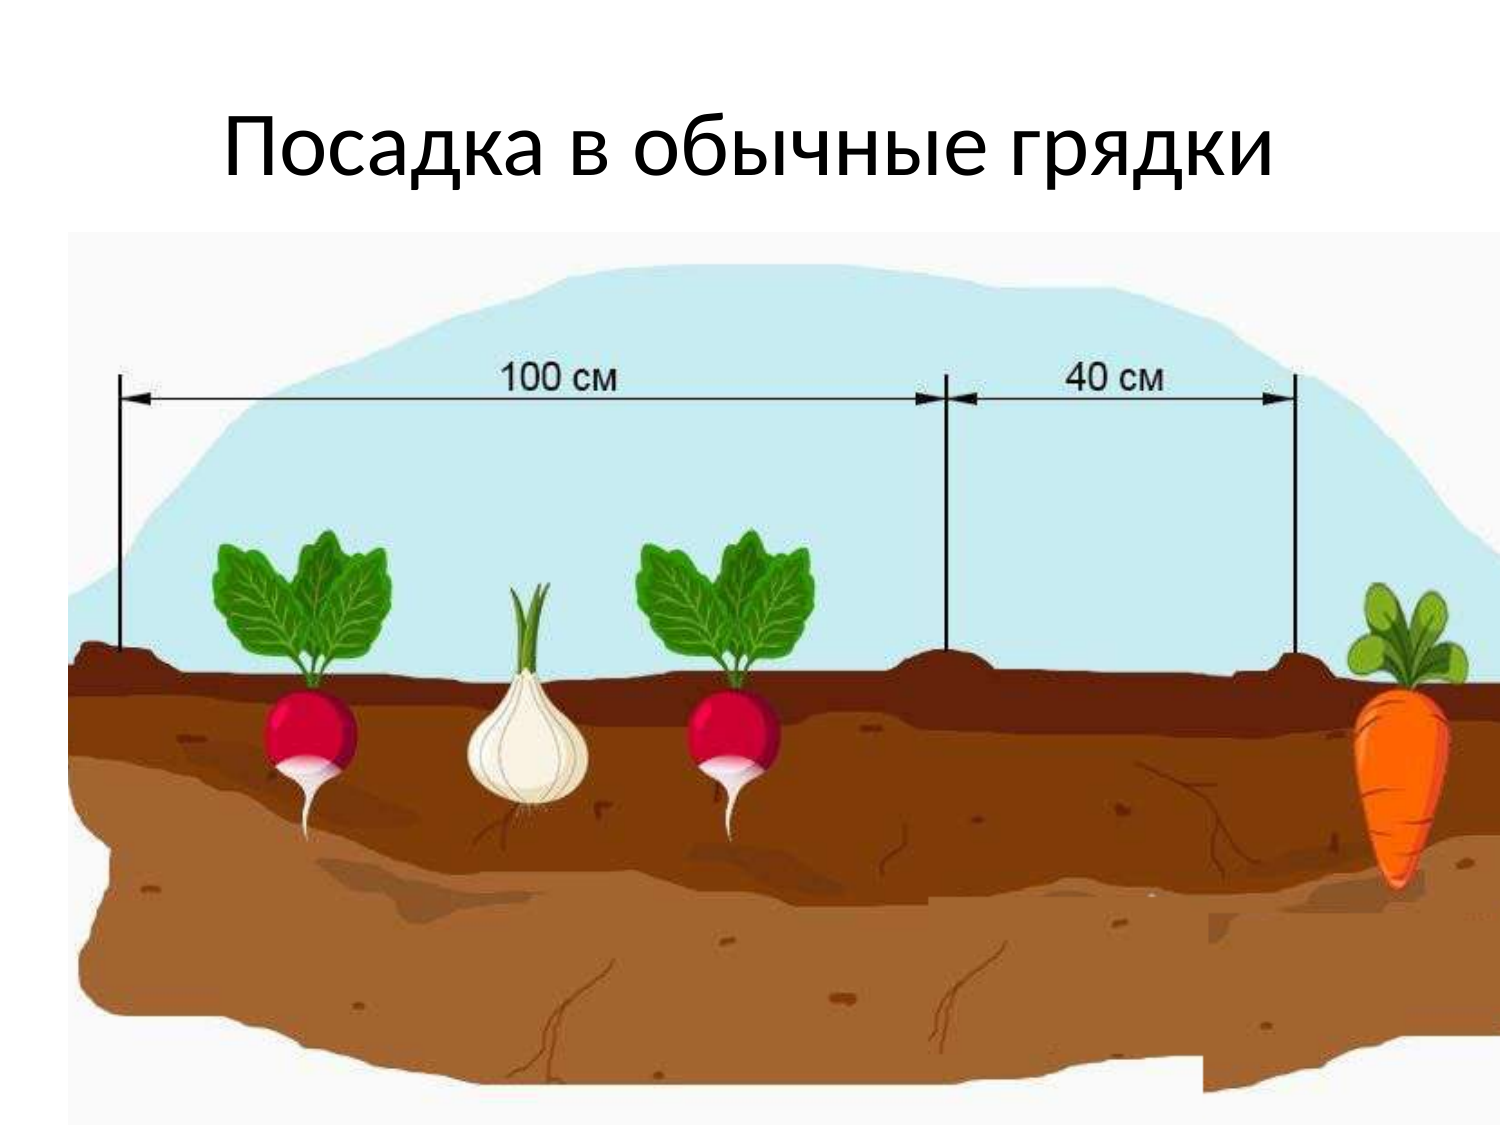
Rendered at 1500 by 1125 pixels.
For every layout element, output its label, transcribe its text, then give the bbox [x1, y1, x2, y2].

title Посадка в обычные грядки [75, 45, 1425, 230]
picture [68, 231, 1500, 1125]
